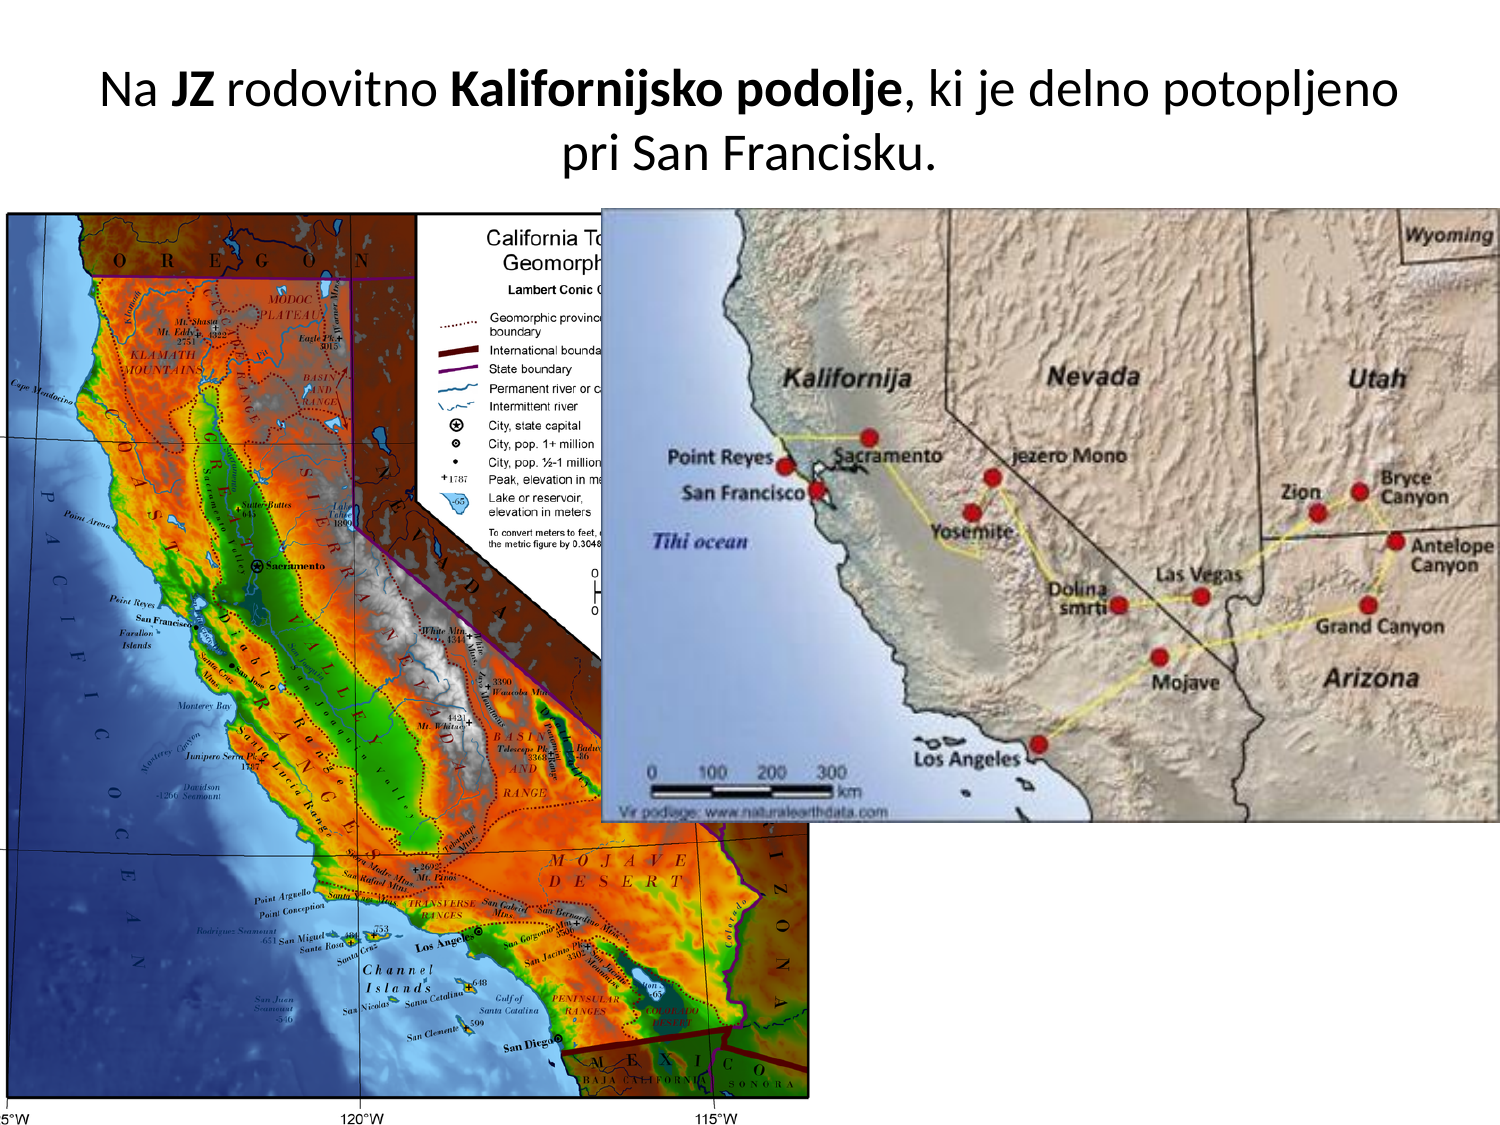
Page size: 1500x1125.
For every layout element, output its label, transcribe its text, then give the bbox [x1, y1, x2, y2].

title Na JZ rodovitno Kalifornijsko podolje, ki je delno potopljeno pri San Francisku. [75, 45, 1425, 209]
picture [601, 207, 1500, 823]
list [0, 210, 810, 1125]
